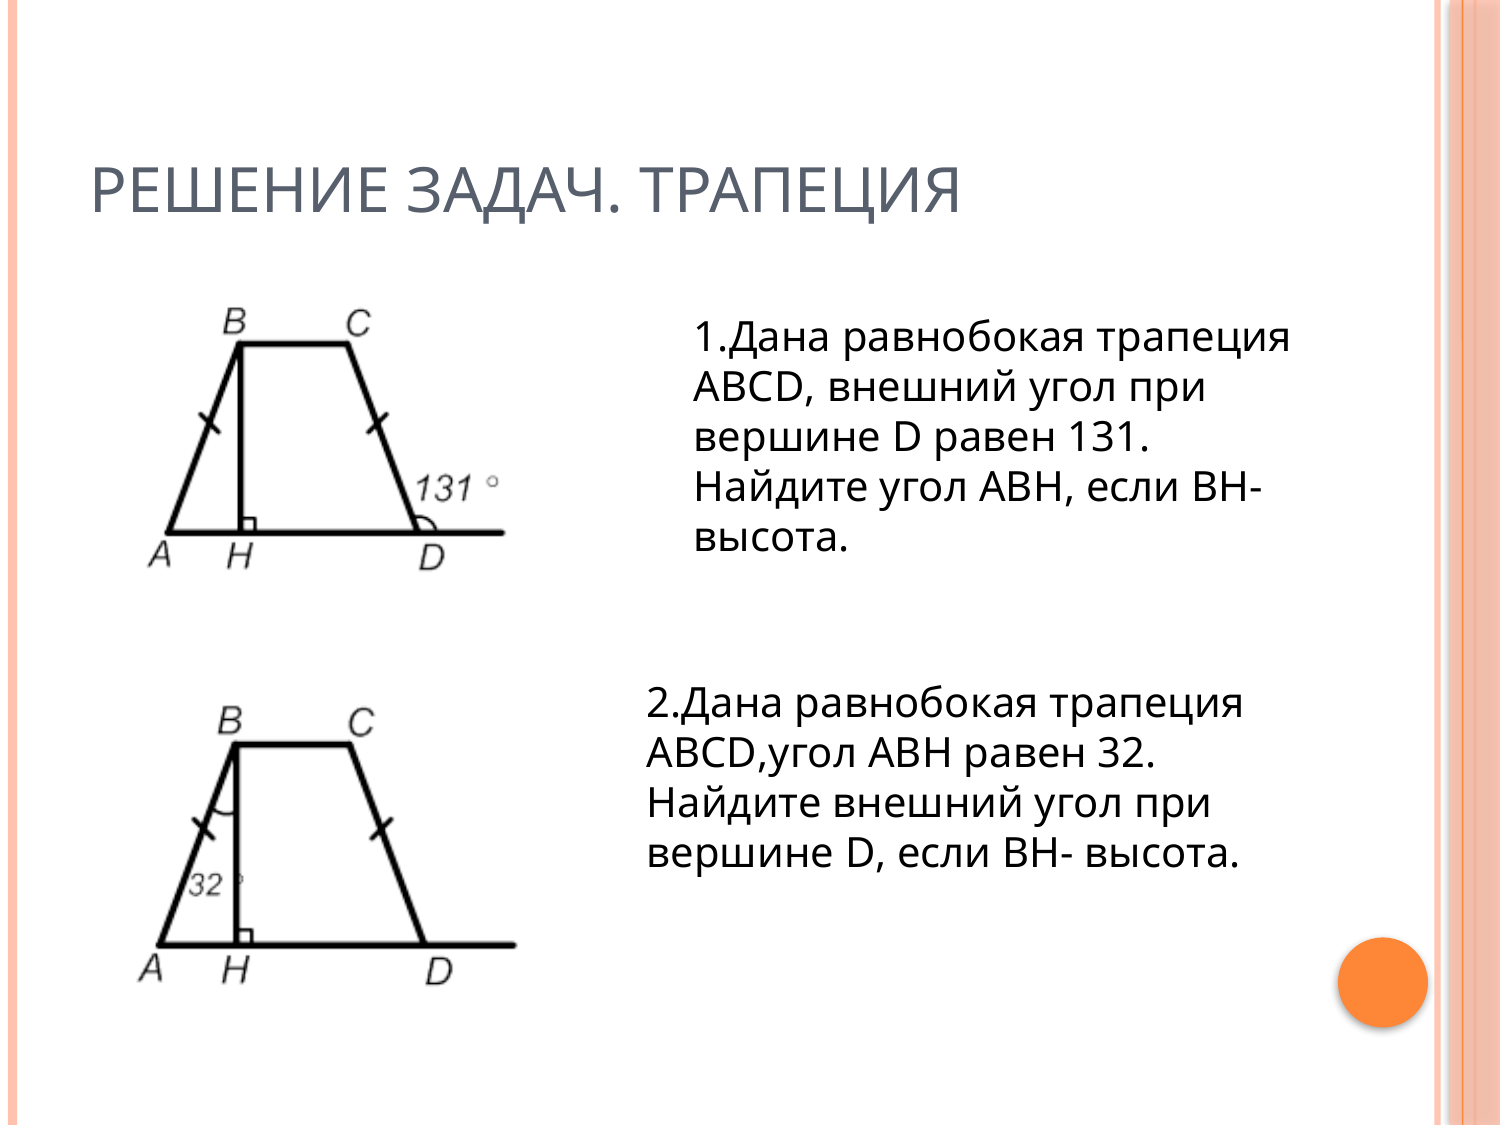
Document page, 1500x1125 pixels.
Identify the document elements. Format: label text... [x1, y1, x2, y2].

text_box 2.Дана равнобокая трапеция ABCD,угол ABH равен 32. Найдите внешний угол при вершине D, если BH- высота. [631, 668, 1317, 929]
picture [62, 697, 542, 1004]
text_box 1.Дана равнобокая трапеция ABCD, внешний угол при вершине D равен 131. Найдите угол ABH, если BH- высота. [679, 302, 1329, 618]
picture [76, 302, 528, 591]
title Решение задач. Трапеция [75, 45, 1300, 233]
